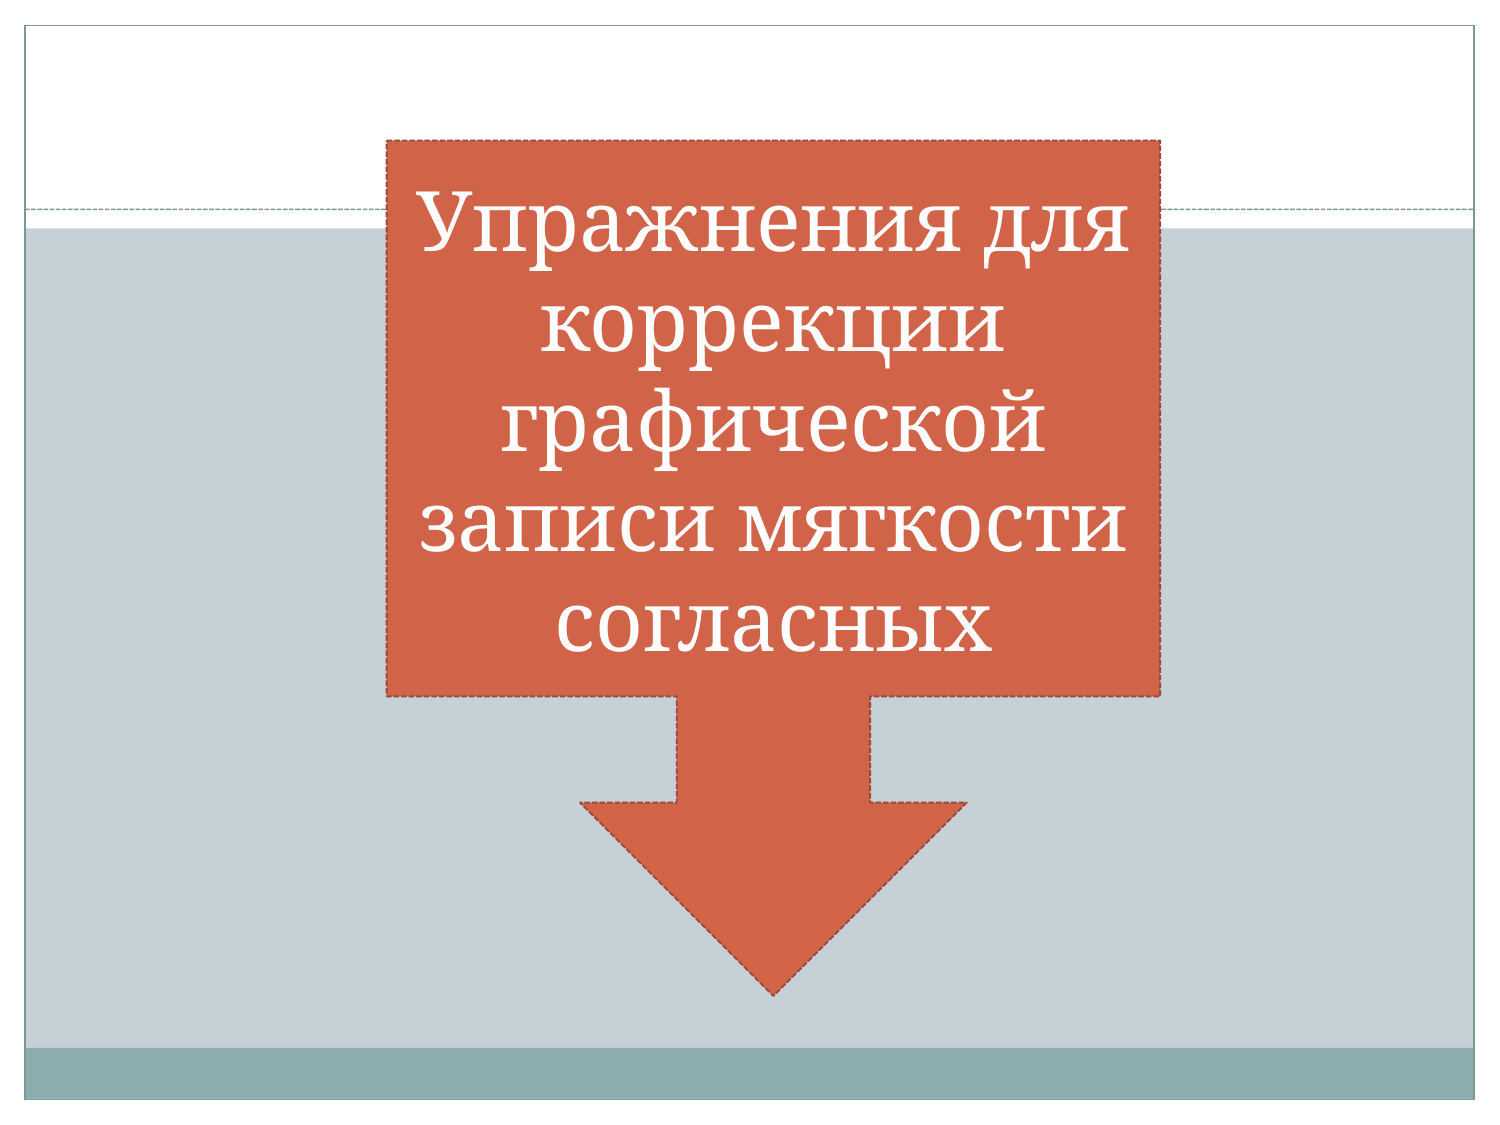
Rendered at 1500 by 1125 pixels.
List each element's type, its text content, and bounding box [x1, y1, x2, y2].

text_box Упражнения для коррекции графической записи мягкости согласных [385, 139, 1162, 997]
